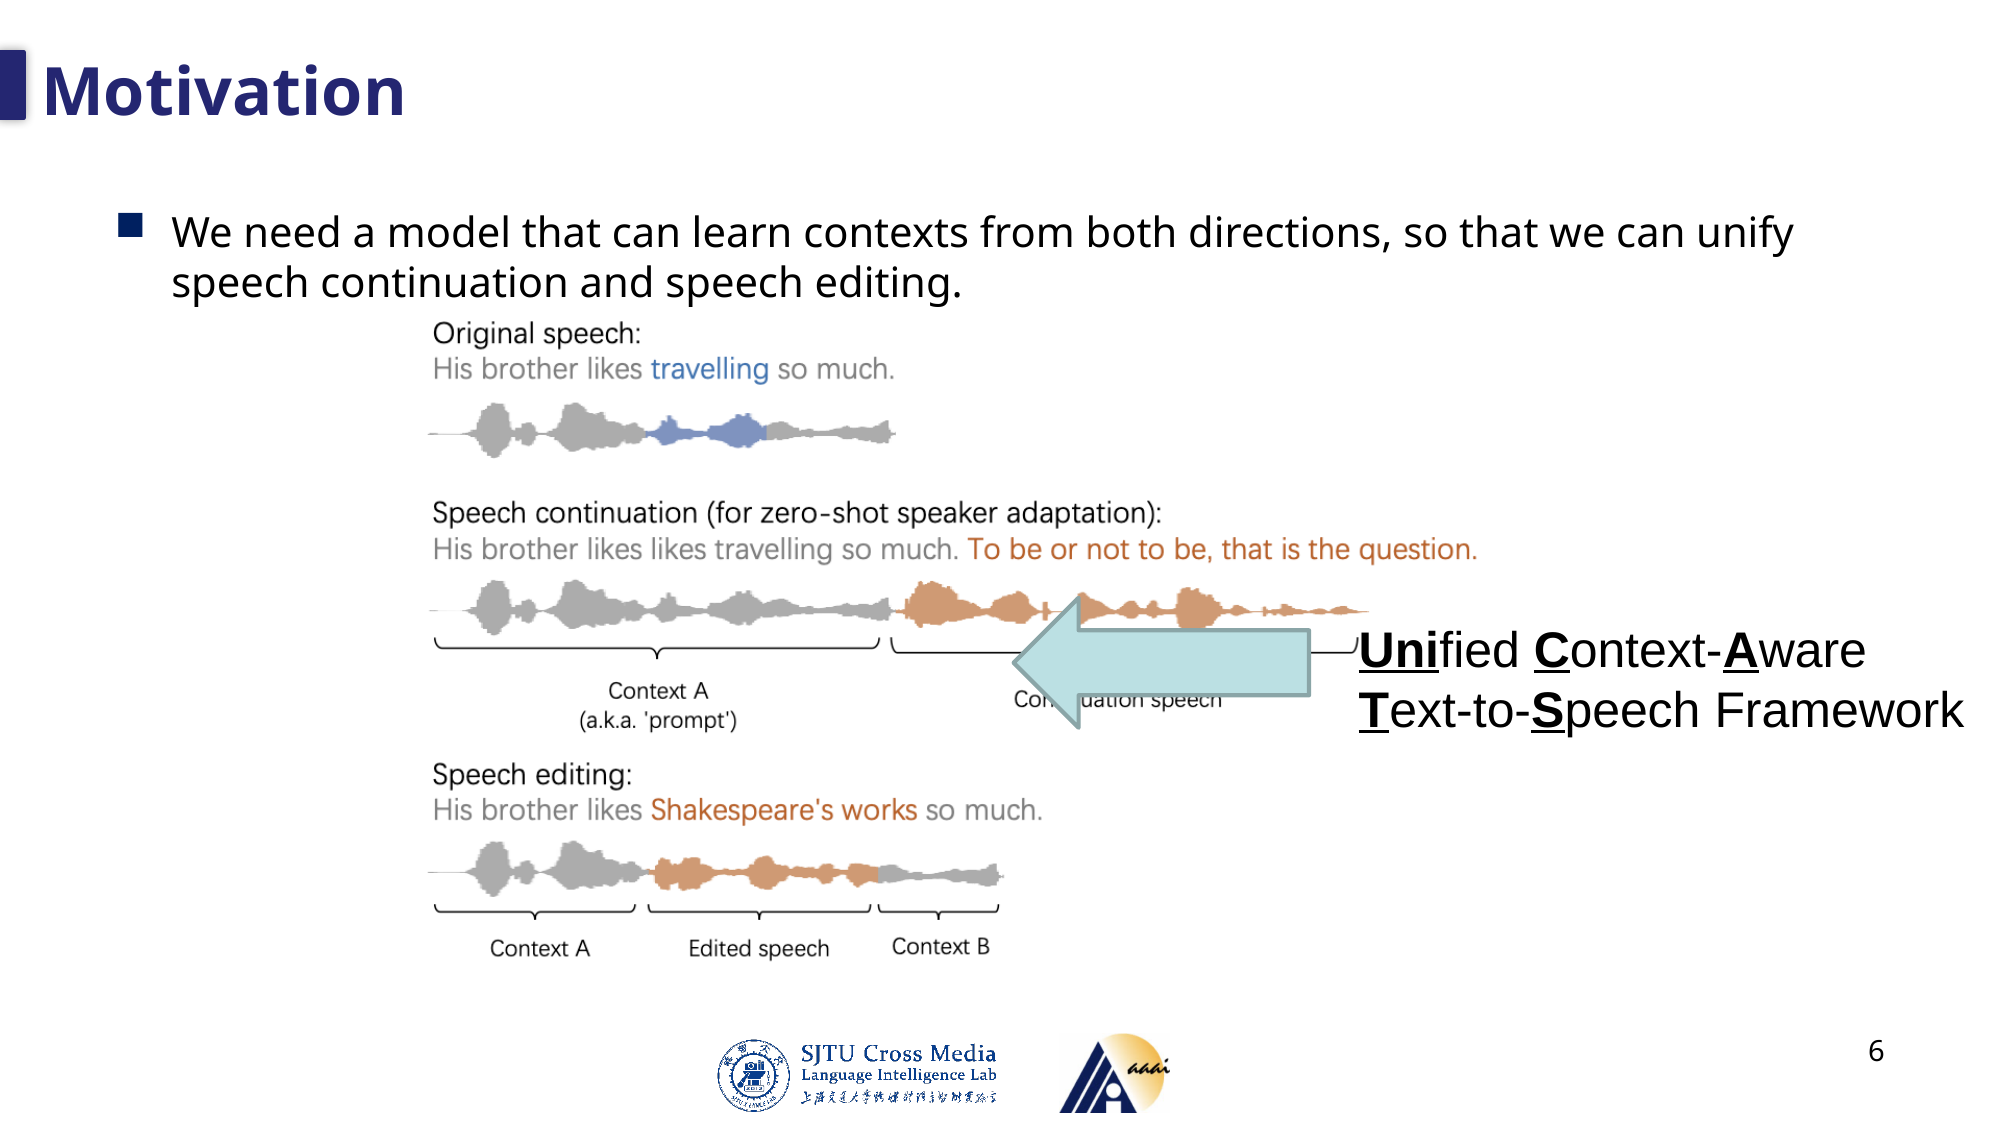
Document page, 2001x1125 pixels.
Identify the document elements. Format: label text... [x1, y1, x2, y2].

slide_number 6 [1433, 1024, 1901, 1103]
picture [694, 1026, 1024, 1125]
list We need a model that can learn contexts from both directions, so that we can unify speech continuation and speech editing. [99, 197, 1914, 1000]
title Motivation [25, 0, 1969, 199]
text_box Unified Context-Aware Text-to-Speech Framework [1493, 609, 1991, 745]
picture [1059, 1033, 1170, 1113]
picture [409, 314, 1489, 971]
